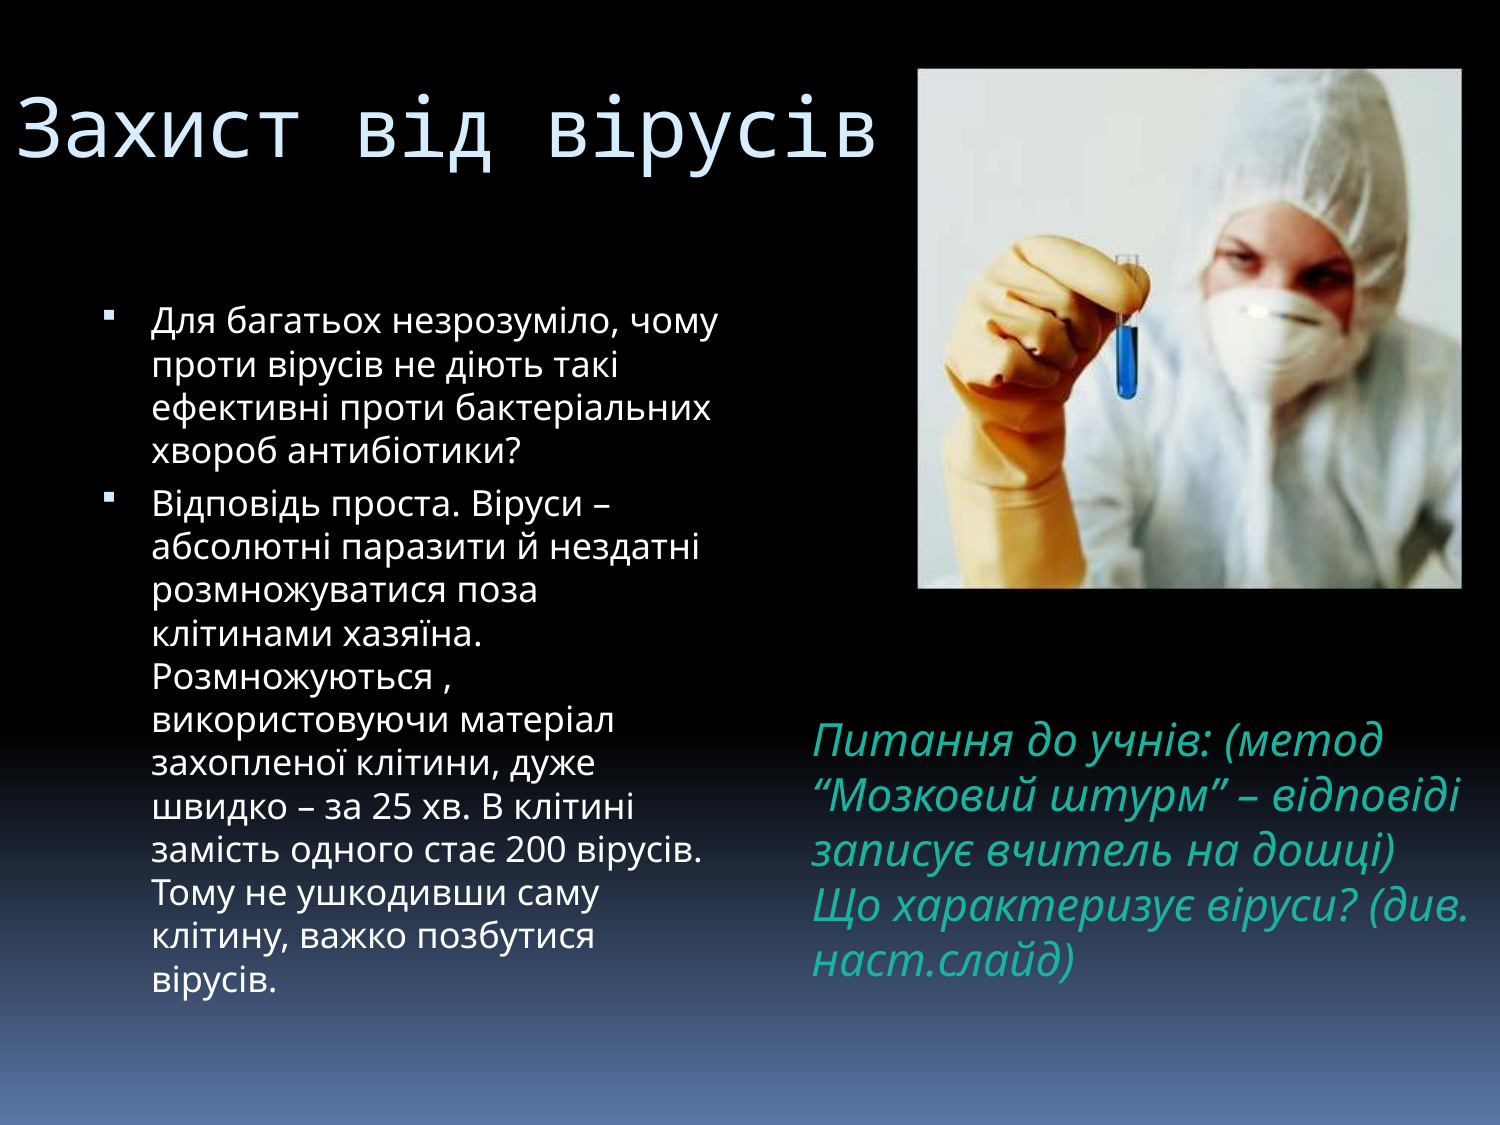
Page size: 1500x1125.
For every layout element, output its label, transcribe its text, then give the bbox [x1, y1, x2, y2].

text_box Питання до учнів: (метод “Мозковий штурм” – відповіді записує вчитель на дошці) Що характеризує віруси? (див. наст.слайд) [796, 703, 1500, 993]
list Для багатьох незрозуміло, чому проти вірусів не діють такі ефективні проти бактеріальних хвороб антибіотики? Відповідь проста. Віруси – абсолютні паразити й нездатні розмножуватися поза клітинами хазяїна. Розмножуються , використовуючи матеріал захопленої клітини, дуже швидко – за 25 хв. В клітині замість одного стає 200 вірусів. Тому не ушкодивши саму клітину, важко позбутися вірусів. [76, 290, 739, 1033]
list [914, 65, 1465, 592]
title Захист від вірусів [0, 66, 906, 217]
